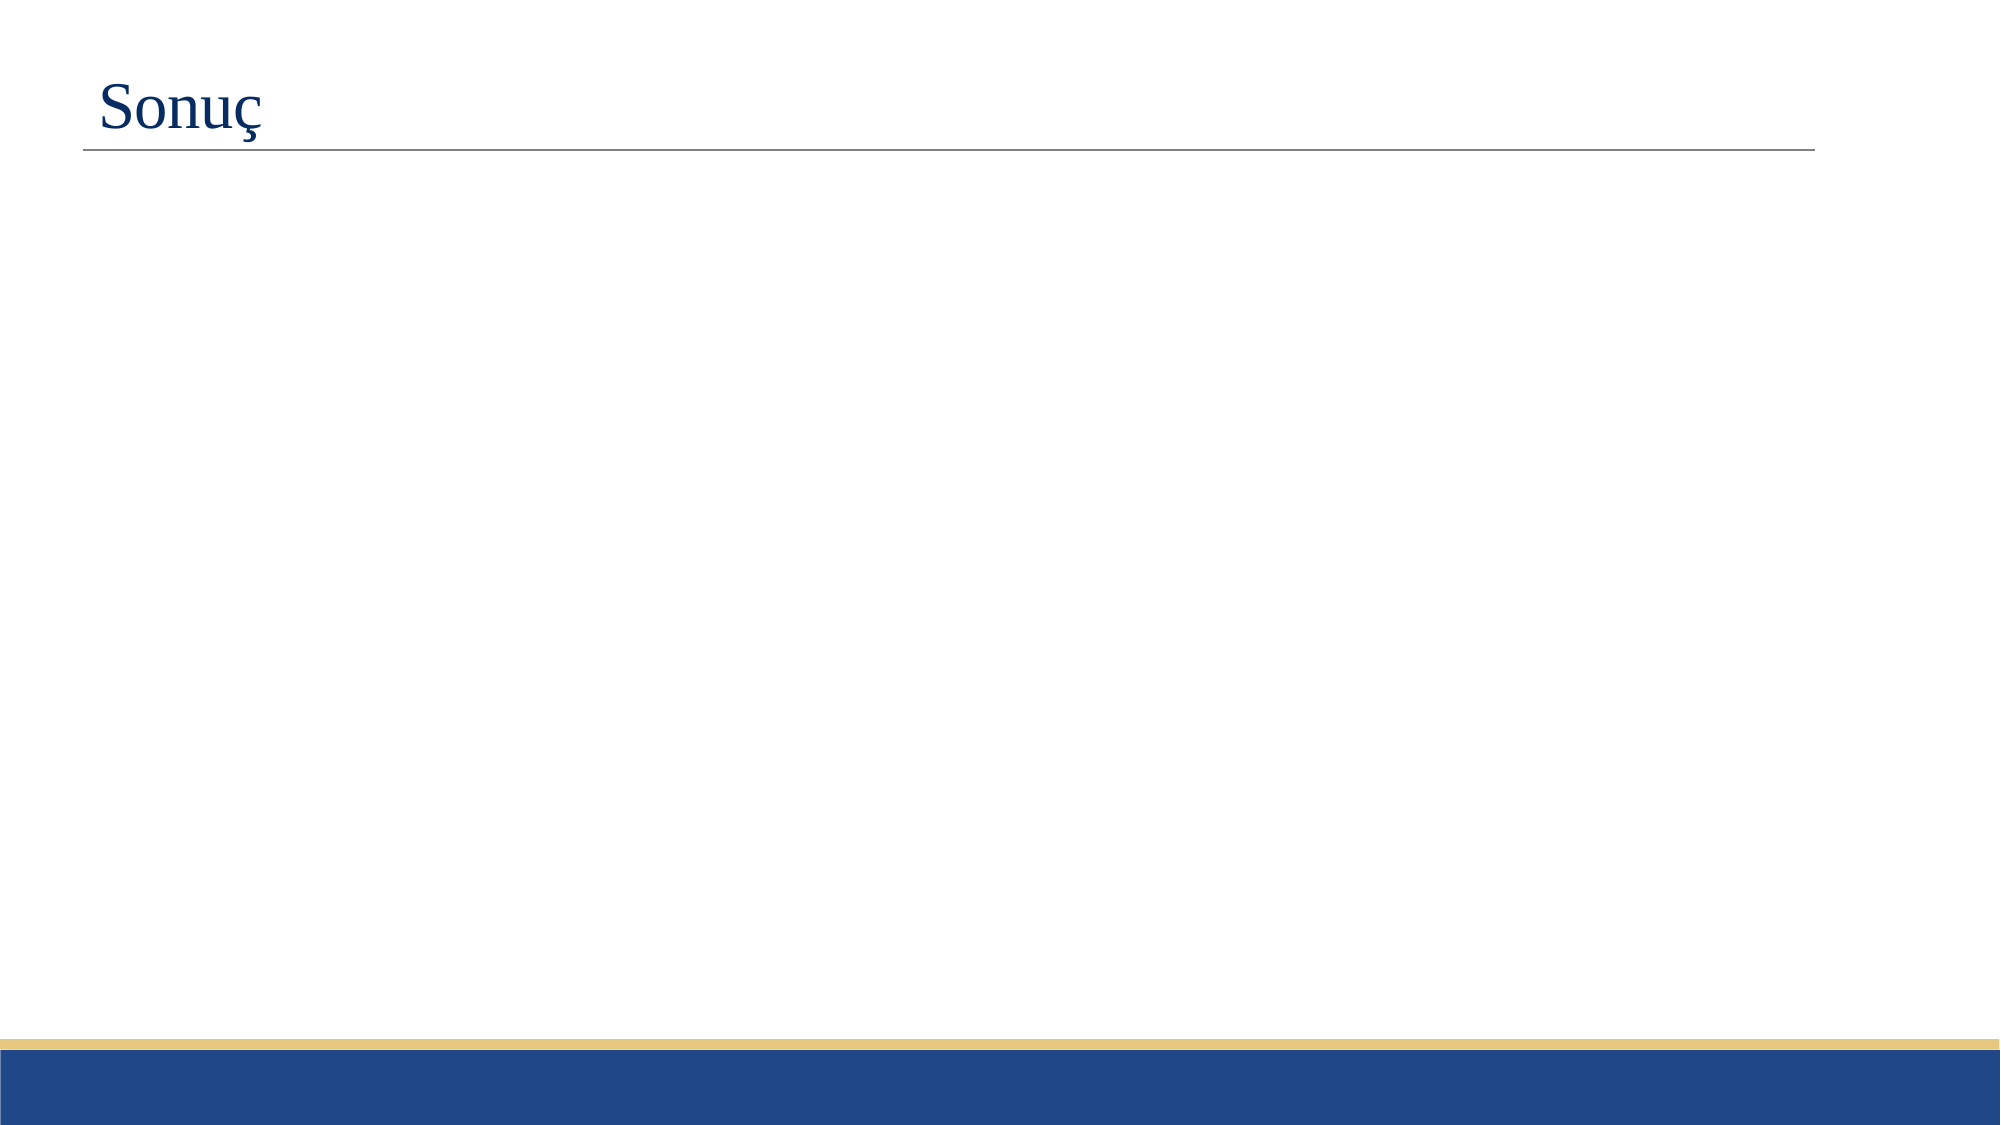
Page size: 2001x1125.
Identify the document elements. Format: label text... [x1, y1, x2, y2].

title Sonuç [83, 47, 1830, 150]
